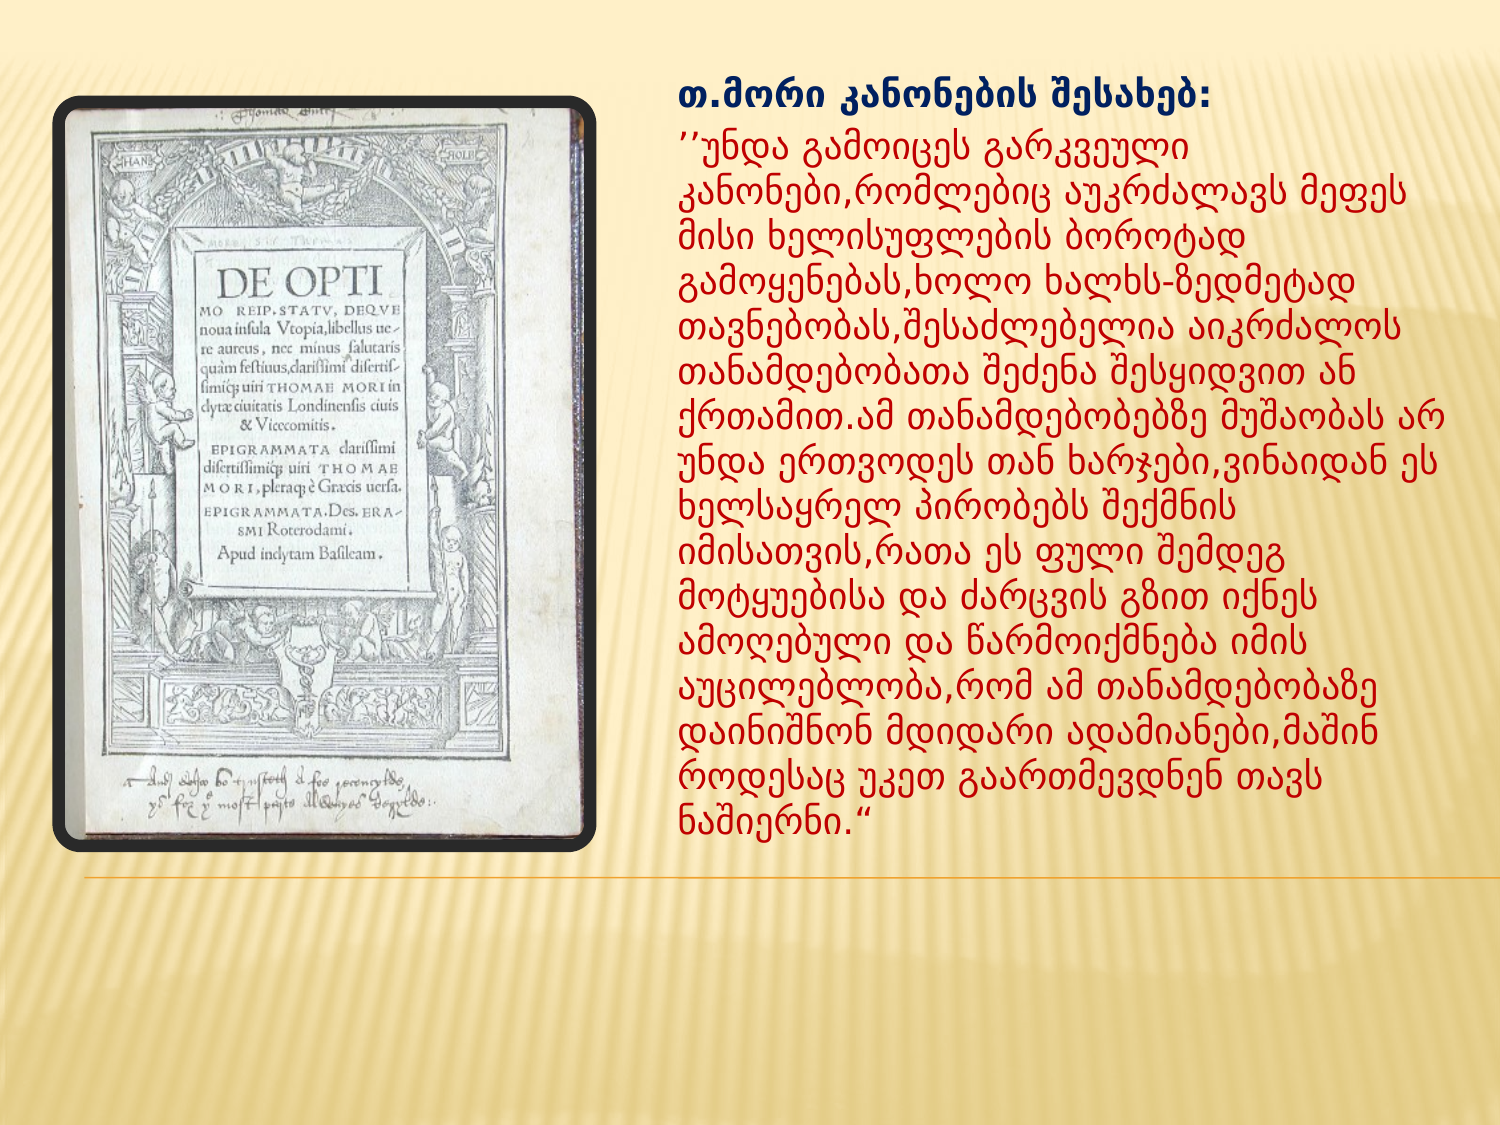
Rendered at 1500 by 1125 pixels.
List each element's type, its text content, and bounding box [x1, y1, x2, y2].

subtitle თ.მორი კანონების შესახებ: ’’უნდა გამოიცეს გარკვეული კანონები,რომლებიც აუკრძალავს მეფეს მისი ხელისუფლების ბოროტად გამოყენებას,ხოლო ხალხს-ზედმეტად თავნებობას,შესაძლებელია აიკრძალოს თანამდებობათა შეძენა შესყიდვით ან ქრთამით.ამ თანამდებობებზე მუშაობას არ უნდა ერთვოდეს თან ხარჯები,ვინაიდან ეს ხელსაყრელ პირობებს შექმნის იმისათვის,რათა ეს ფული შემდეგ მოტყუებისა და ძარცვის გზით იქნეს ამოღებული და წარმოიქმნება იმის აუცილებლობა,რომ ამ თანამდებობაზე დაინიშნონ მდიდარი ადამიანები,მაშინ როდესაც უკეთ გაართმევდნენ თავს ნაშიერნი.“ [662, 318, 1477, 850]
picture [58, 101, 591, 847]
